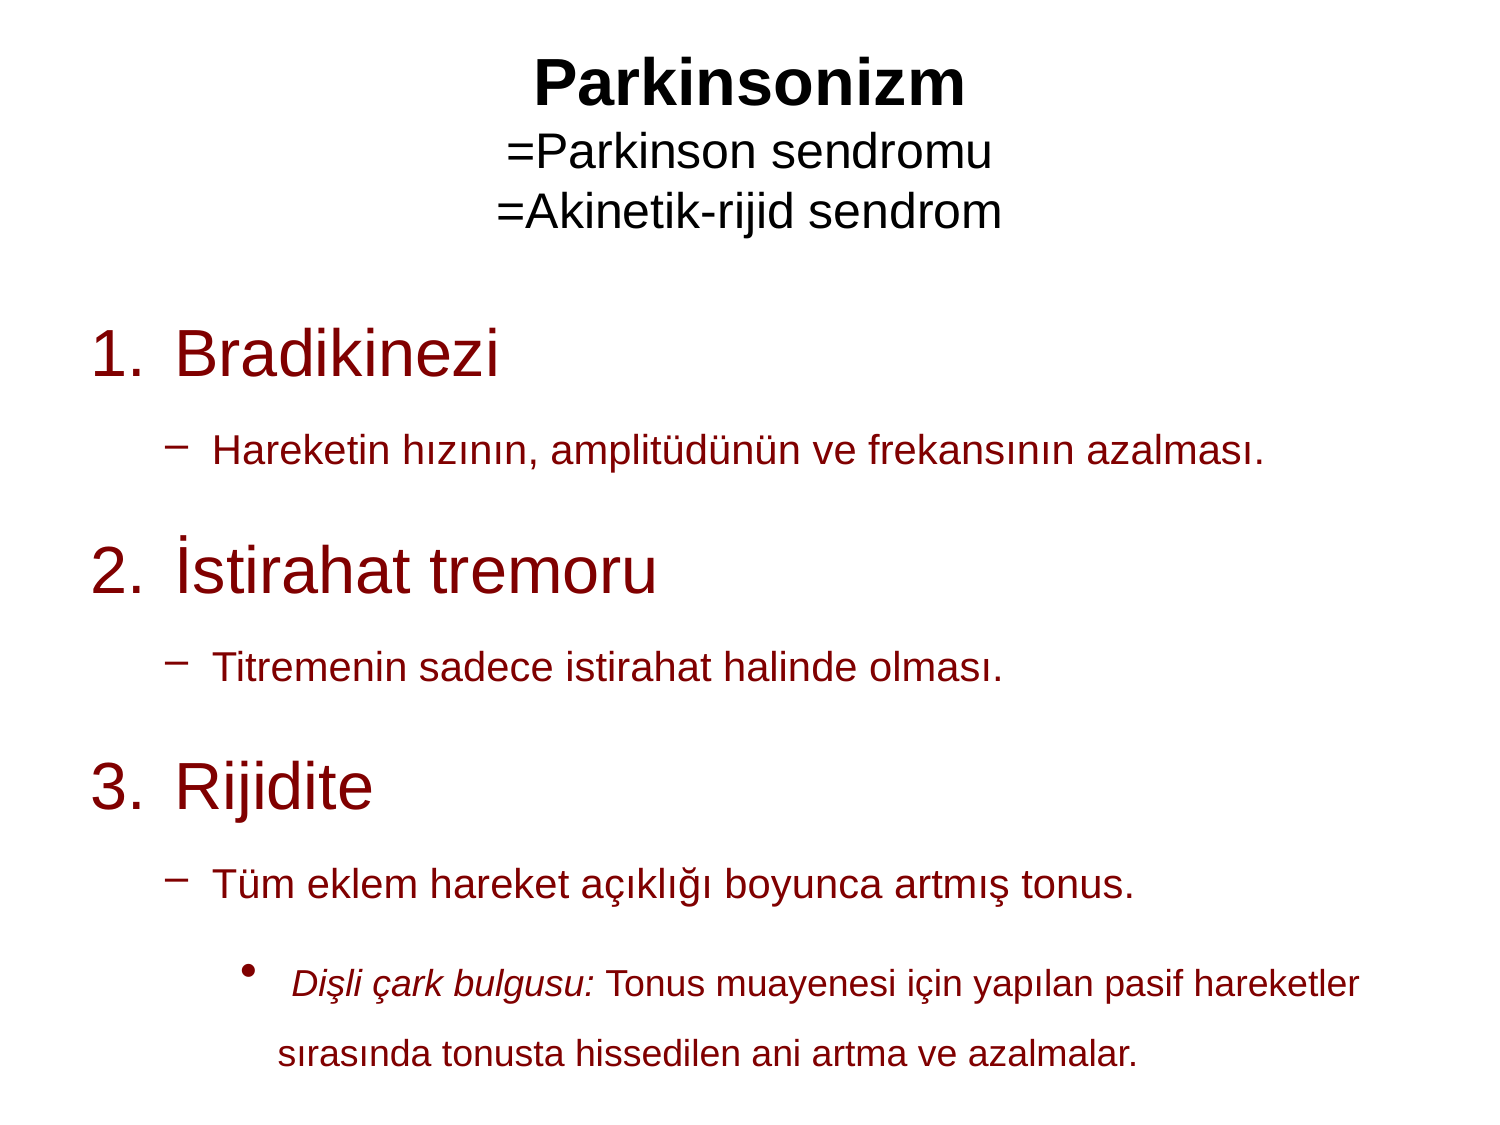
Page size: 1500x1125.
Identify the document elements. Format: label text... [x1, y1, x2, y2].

list Bradikinezi Hareketin hızının, amplitüdünün ve frekansının azalması. İstirahat tremoru Titremenin sadece istirahat halinde olması. Rijidite Tüm eklem hareket açıklığı boyunca artmış tonus. Dişli çark bulgusu: Tonus muayenesi için yapılan pasif hareketler sırasında tonusta hissedilen ani artma ve azalmalar. [74, 262, 1426, 1006]
title Parkinsonizm =Parkinson sendromu =Akinetik-rijid sendrom [74, 44, 1426, 233]
